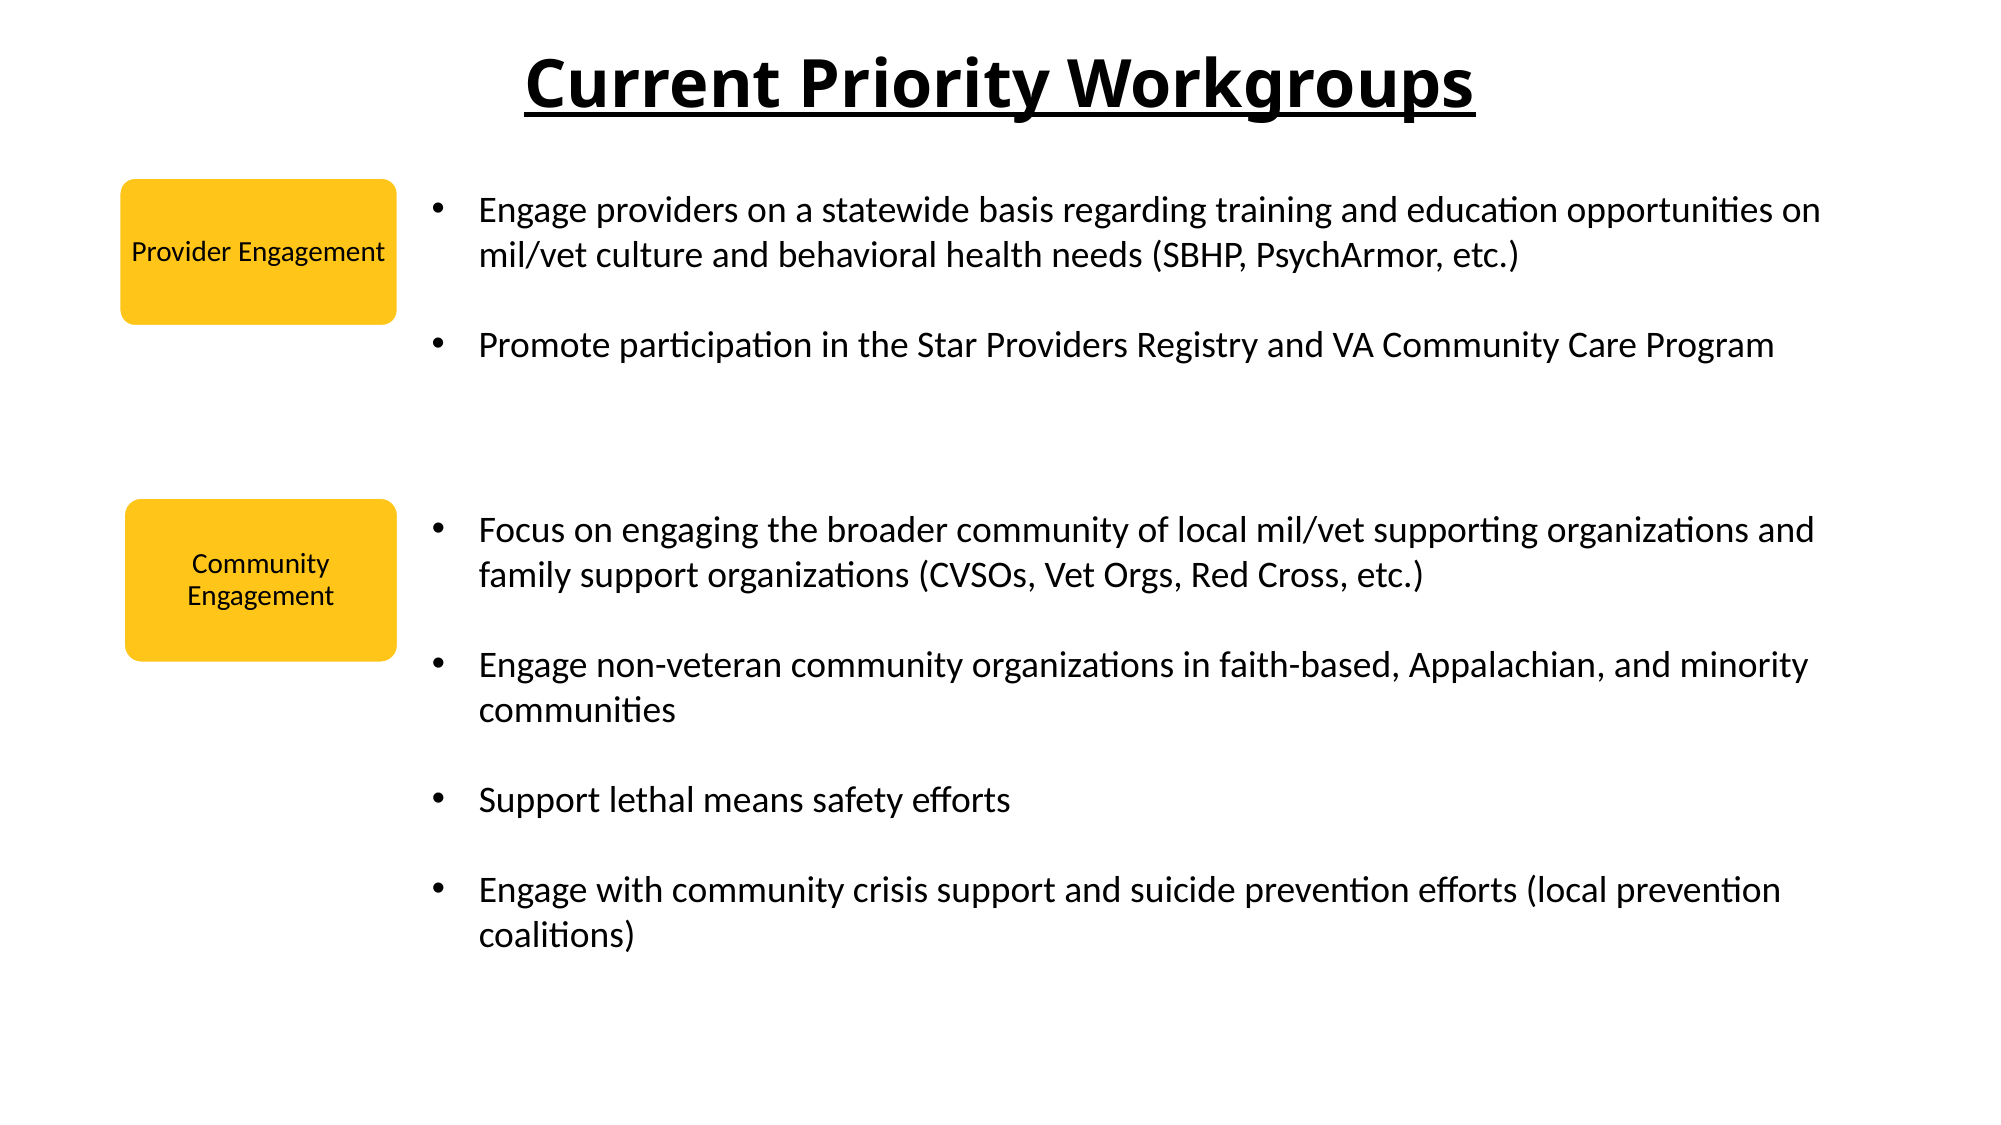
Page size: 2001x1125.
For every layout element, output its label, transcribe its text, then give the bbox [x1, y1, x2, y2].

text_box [119, 177, 398, 326]
text_box Engage providers on a statewide basis regarding training and education opportunities on mil/vet culture and behavioral health needs (SBHP, PsychArmor, etc.) Promote participation in the Star Providers Registry and VA Community Care Program [416, 177, 1840, 373]
text_box Focus on engaging the broader community of local mil/vet supporting organizations and family support organizations (CVSOs, Vet Orgs, Red Cross, etc.) Engage non-veteran community organizations in faith-based, Appalachian, and minority communities Support lethal means safety efforts Engage with community crisis support and suicide prevention efforts (local prevention coalitions) [417, 497, 1840, 963]
text_box Current Priority Workgroups [464, 33, 1536, 128]
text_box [123, 497, 398, 663]
